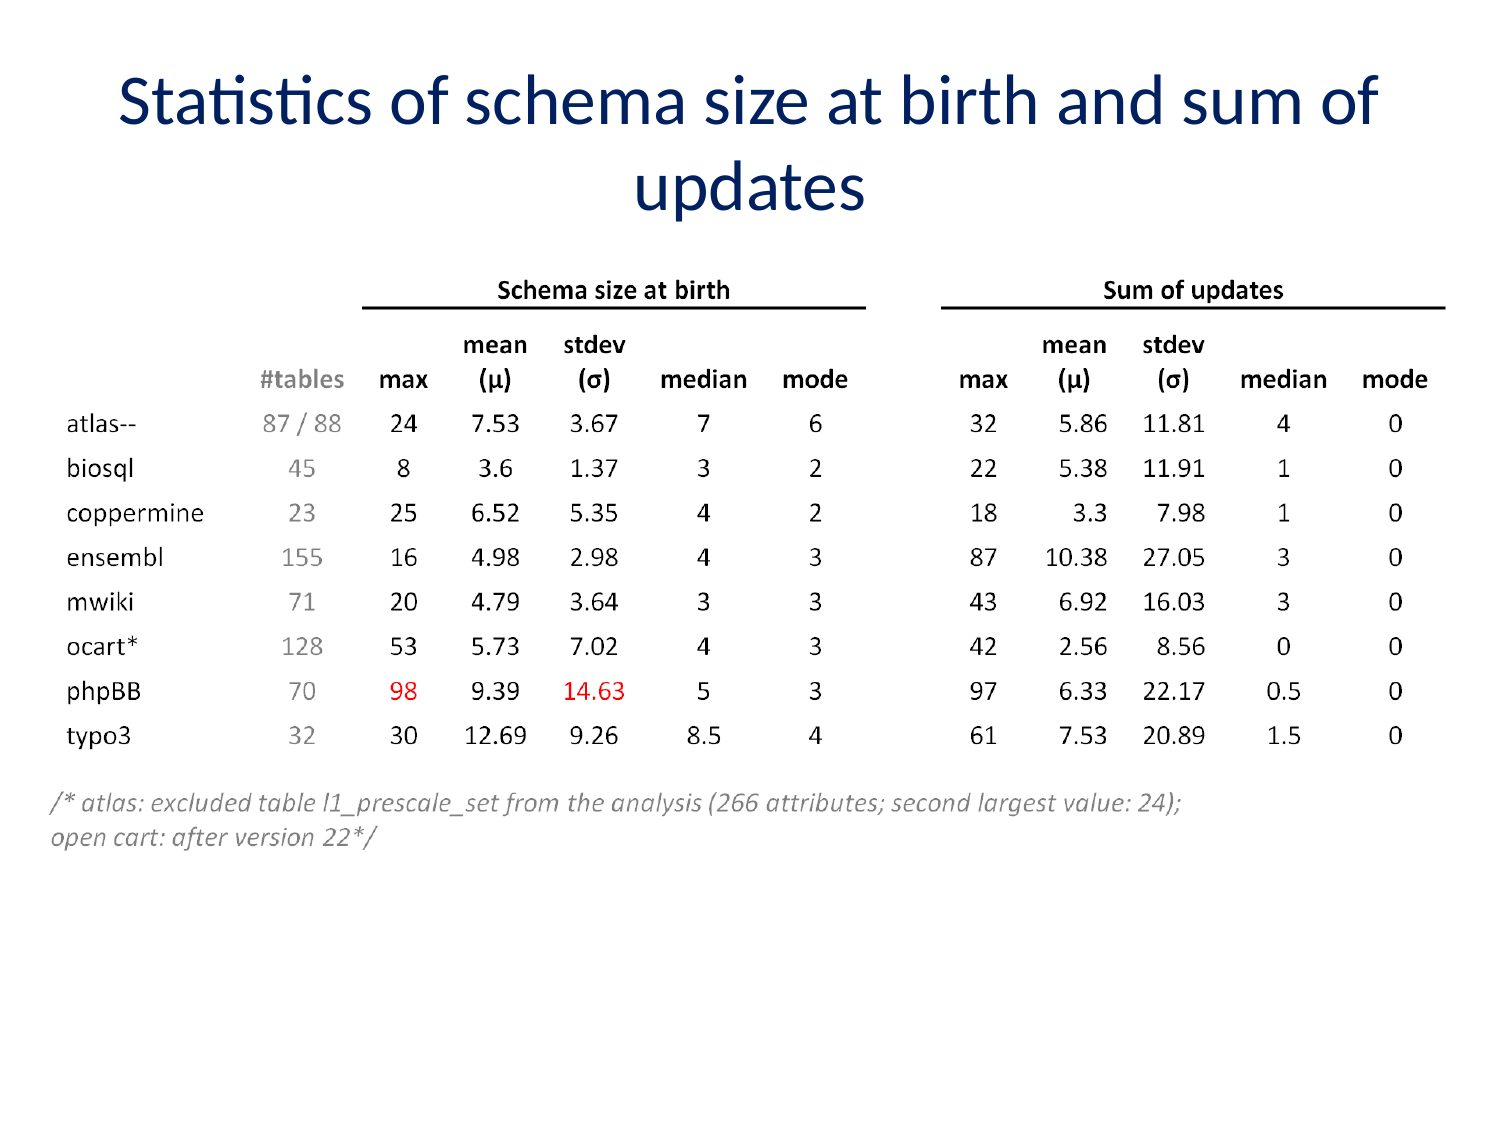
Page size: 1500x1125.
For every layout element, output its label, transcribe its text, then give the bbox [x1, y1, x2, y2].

picture [42, 266, 1457, 866]
title Statistics of schema size at birth and sum of updates [75, 45, 1425, 233]
